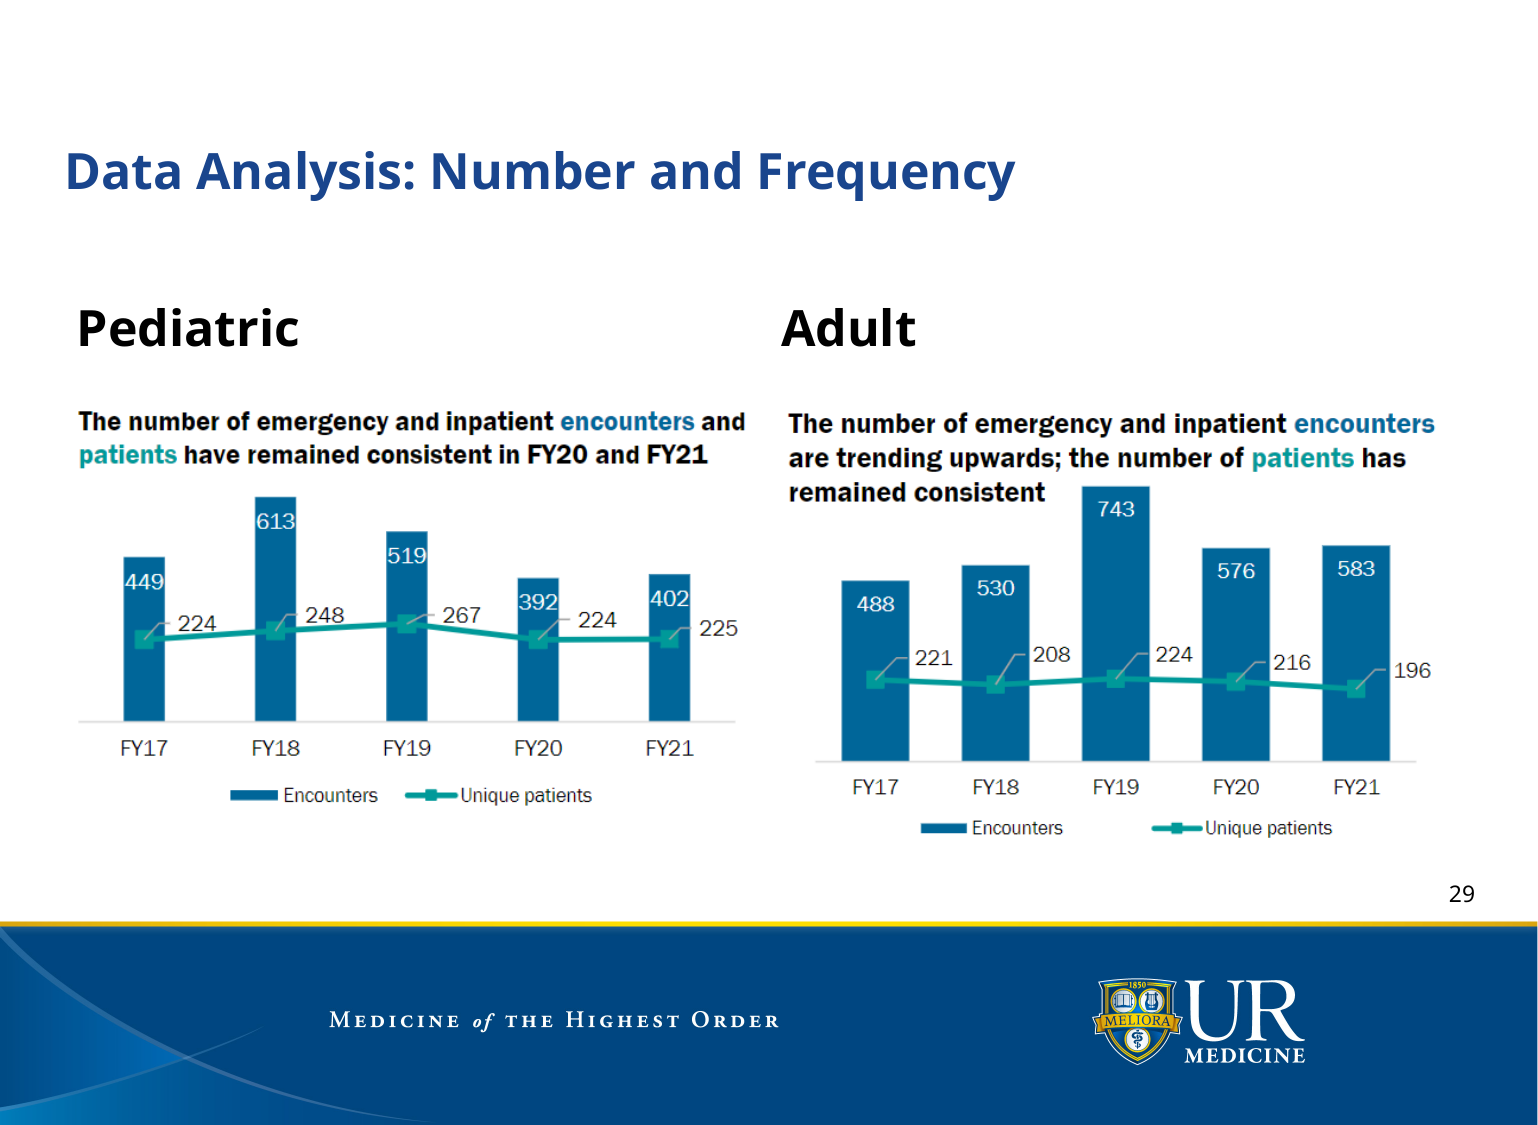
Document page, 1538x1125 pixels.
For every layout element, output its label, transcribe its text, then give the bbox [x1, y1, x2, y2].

slide_number 29 [1116, 880, 1476, 911]
list Adult [781, 251, 1461, 357]
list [776, 408, 1457, 847]
title Data Analysis: Number and Frequency [64, 11, 1449, 200]
picture [0, 0, 1538, 1125]
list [76, 408, 757, 814]
list Pediatric [76, 251, 757, 357]
